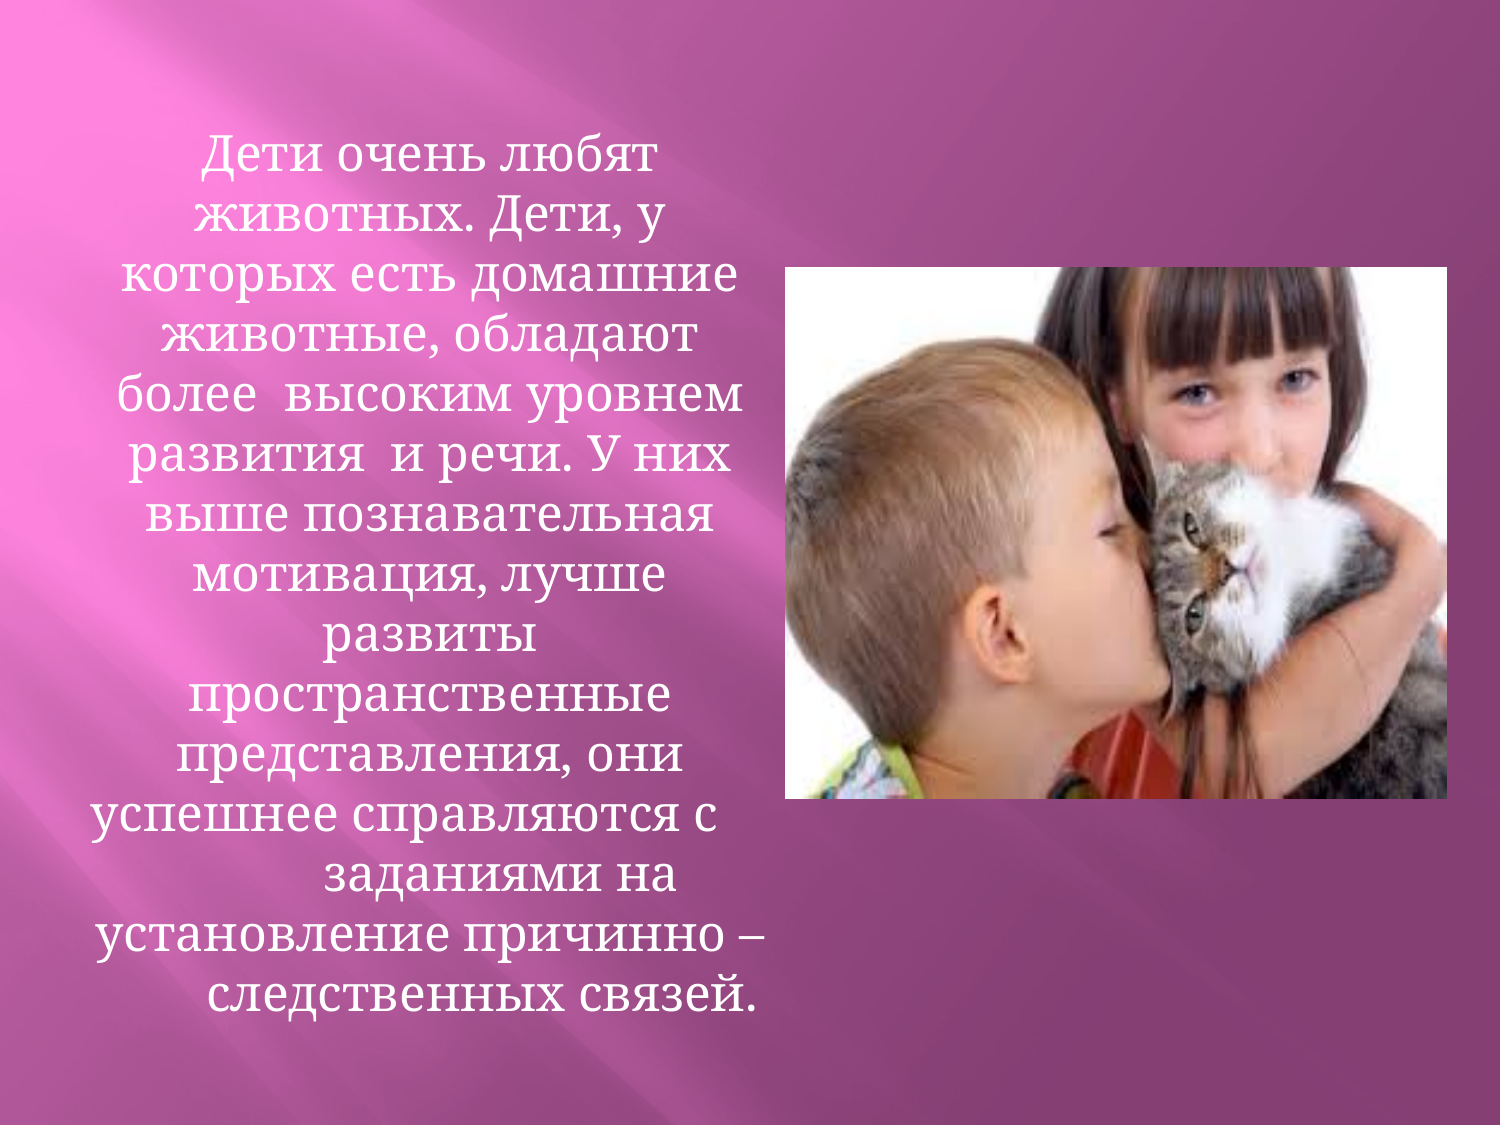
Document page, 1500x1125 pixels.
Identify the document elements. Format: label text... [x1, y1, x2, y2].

picture [785, 266, 1448, 799]
list Дети очень любят животных. Дети, у которых есть домашние животные, обладают более высоким уровнем развития и речи. У них выше познавательная мотивация, лучше развиты пространственные представления, они успешнее справляются с заданиями на установление причинно – следственных связей. [75, 113, 786, 1083]
